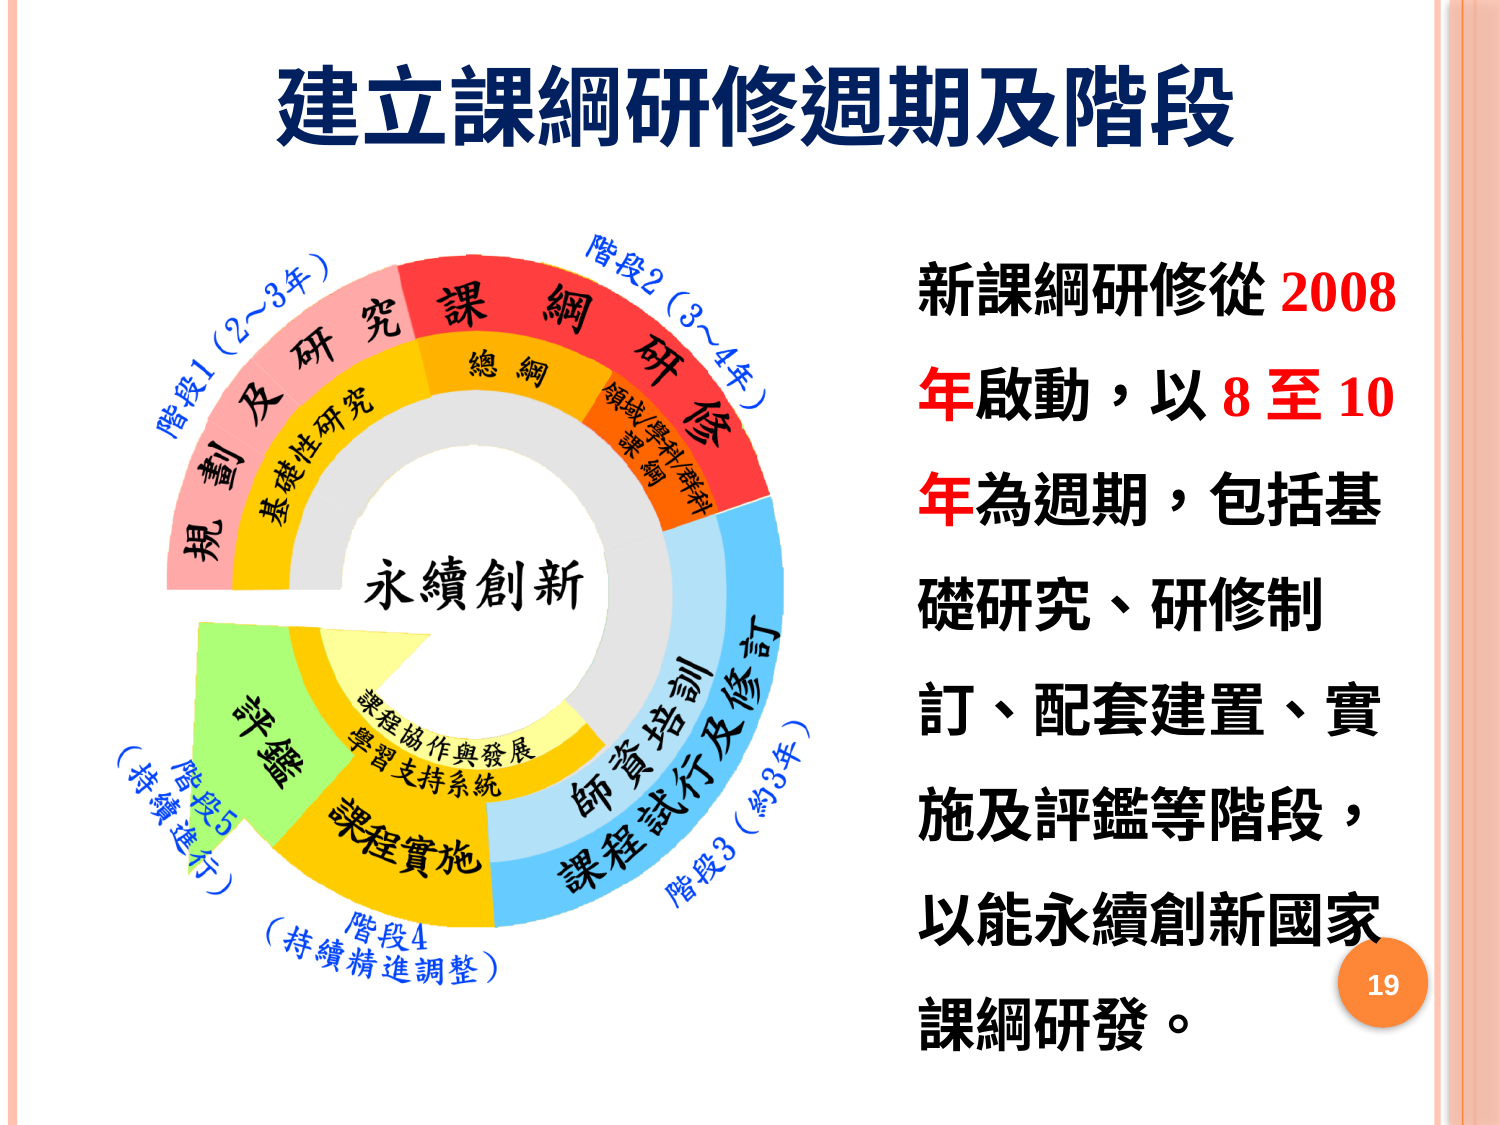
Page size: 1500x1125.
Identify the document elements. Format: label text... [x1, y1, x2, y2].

text_box 新課綱研修從2008年啟動，以8至10年為週期，包括基礎研究、研修制訂、配套建置、實施及評鑑等階段，以能永續創新國家課綱研發。 [905, 210, 1442, 1066]
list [74, 184, 905, 1060]
title 建立課綱研修週期及階段 [228, 46, 1272, 164]
